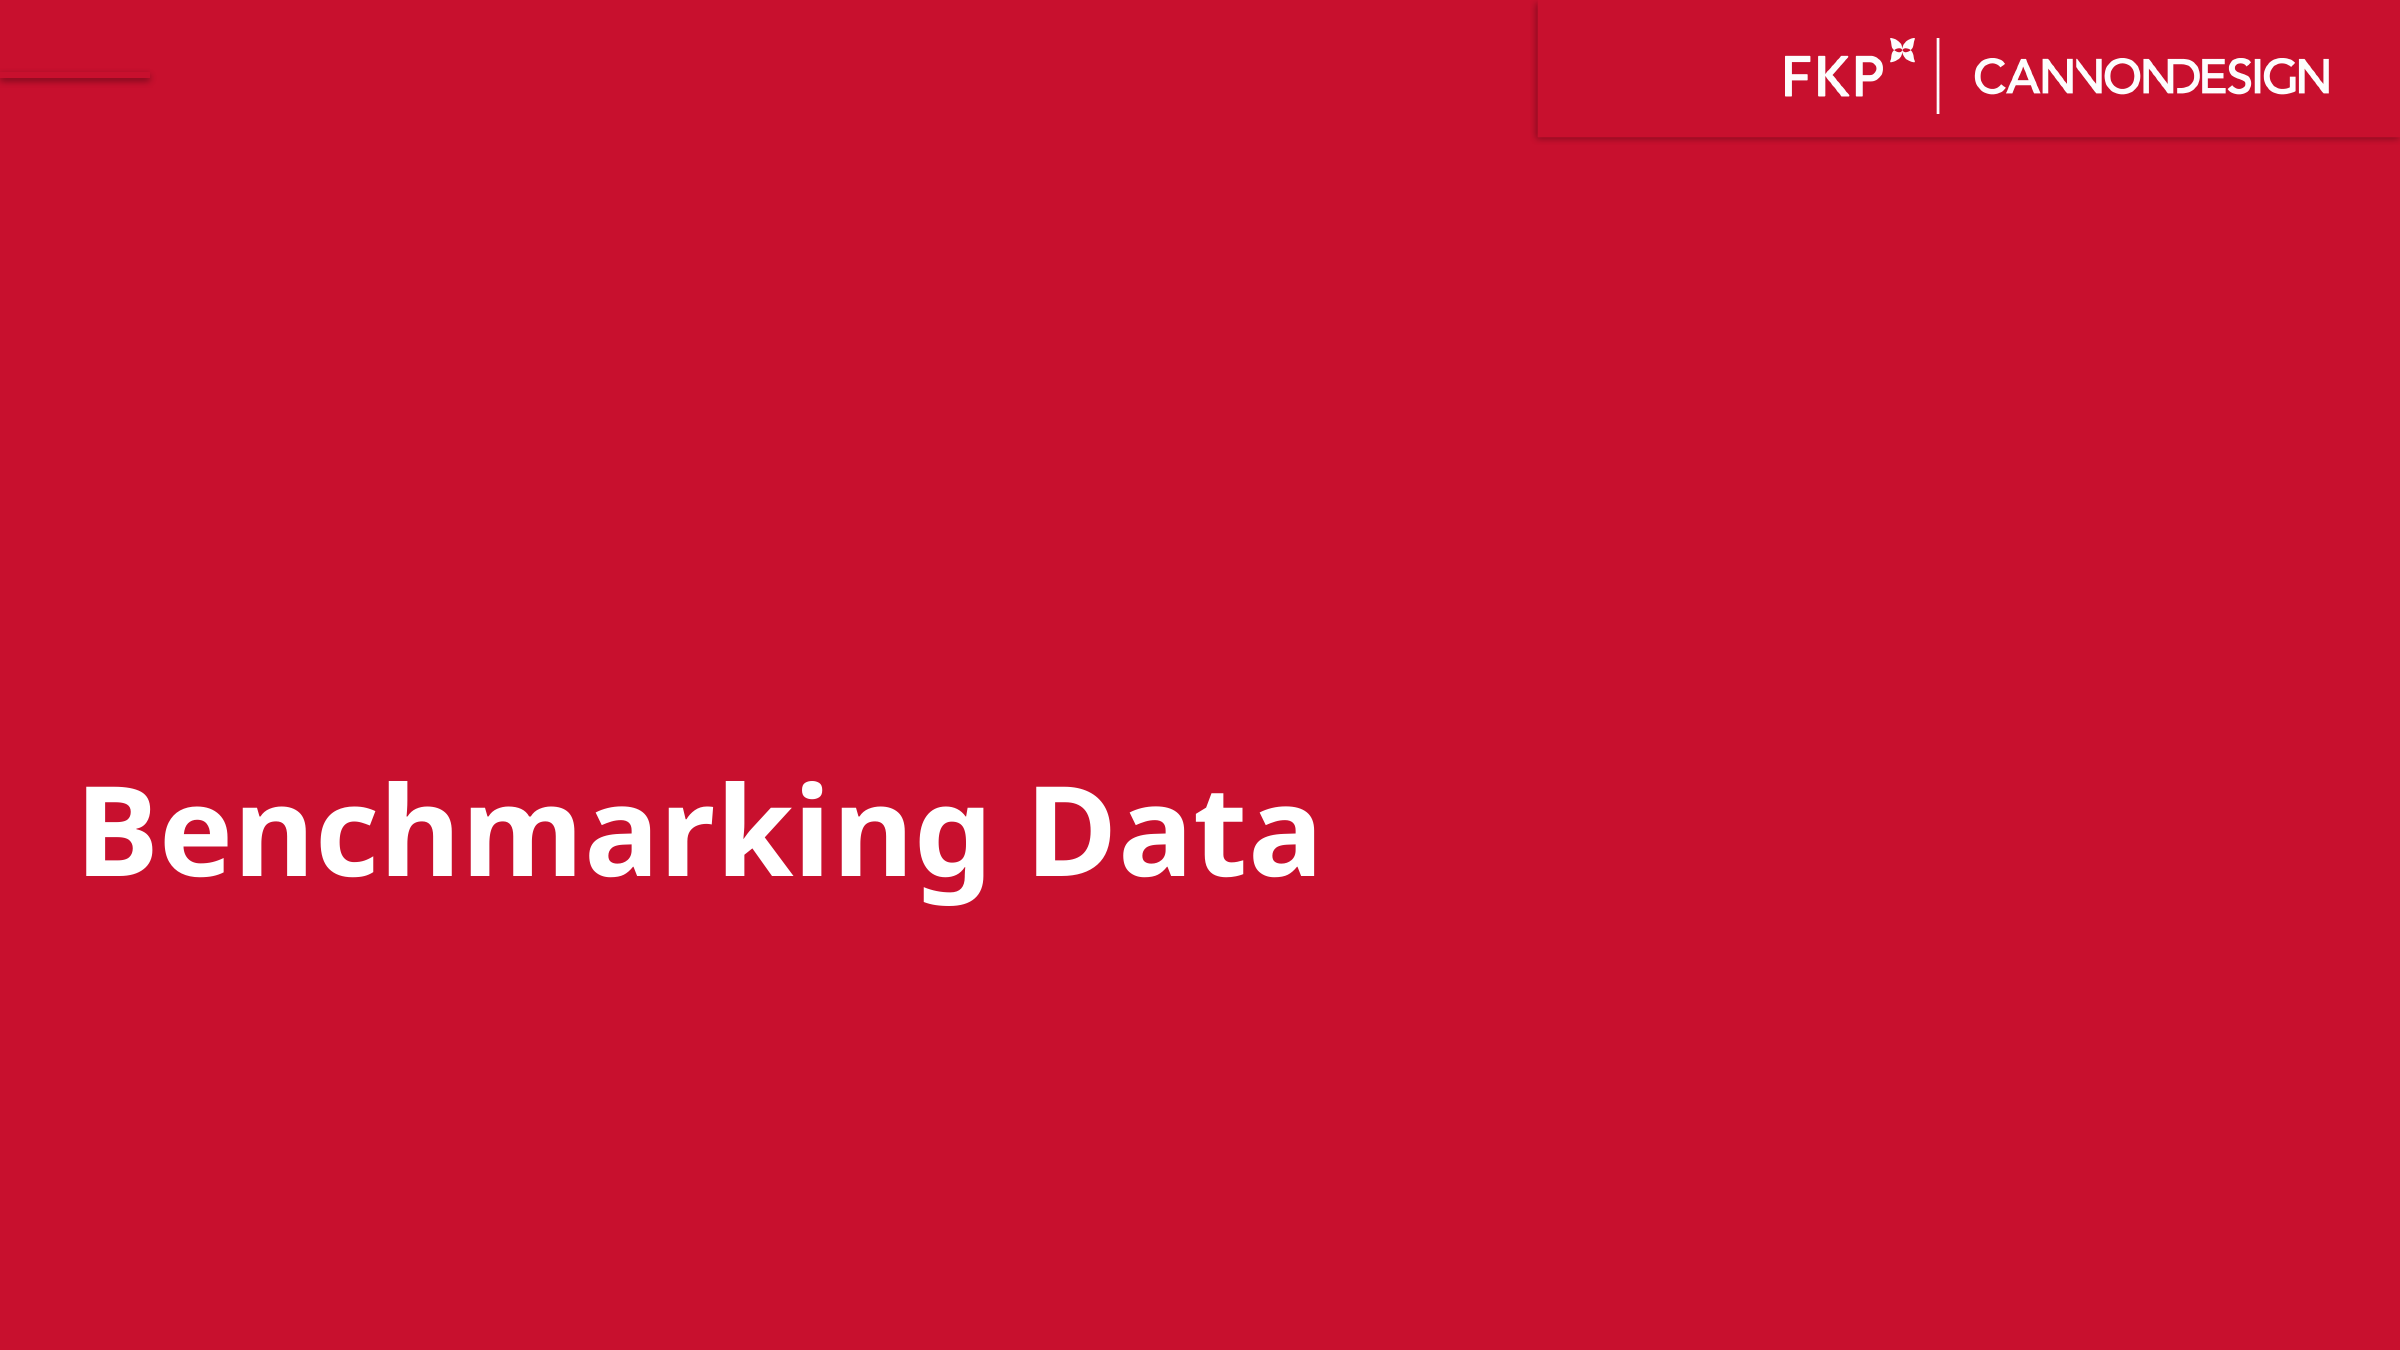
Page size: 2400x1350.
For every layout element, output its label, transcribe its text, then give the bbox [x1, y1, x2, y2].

picture [1785, 38, 2329, 114]
title Benchmarking Data [74, 224, 2327, 902]
